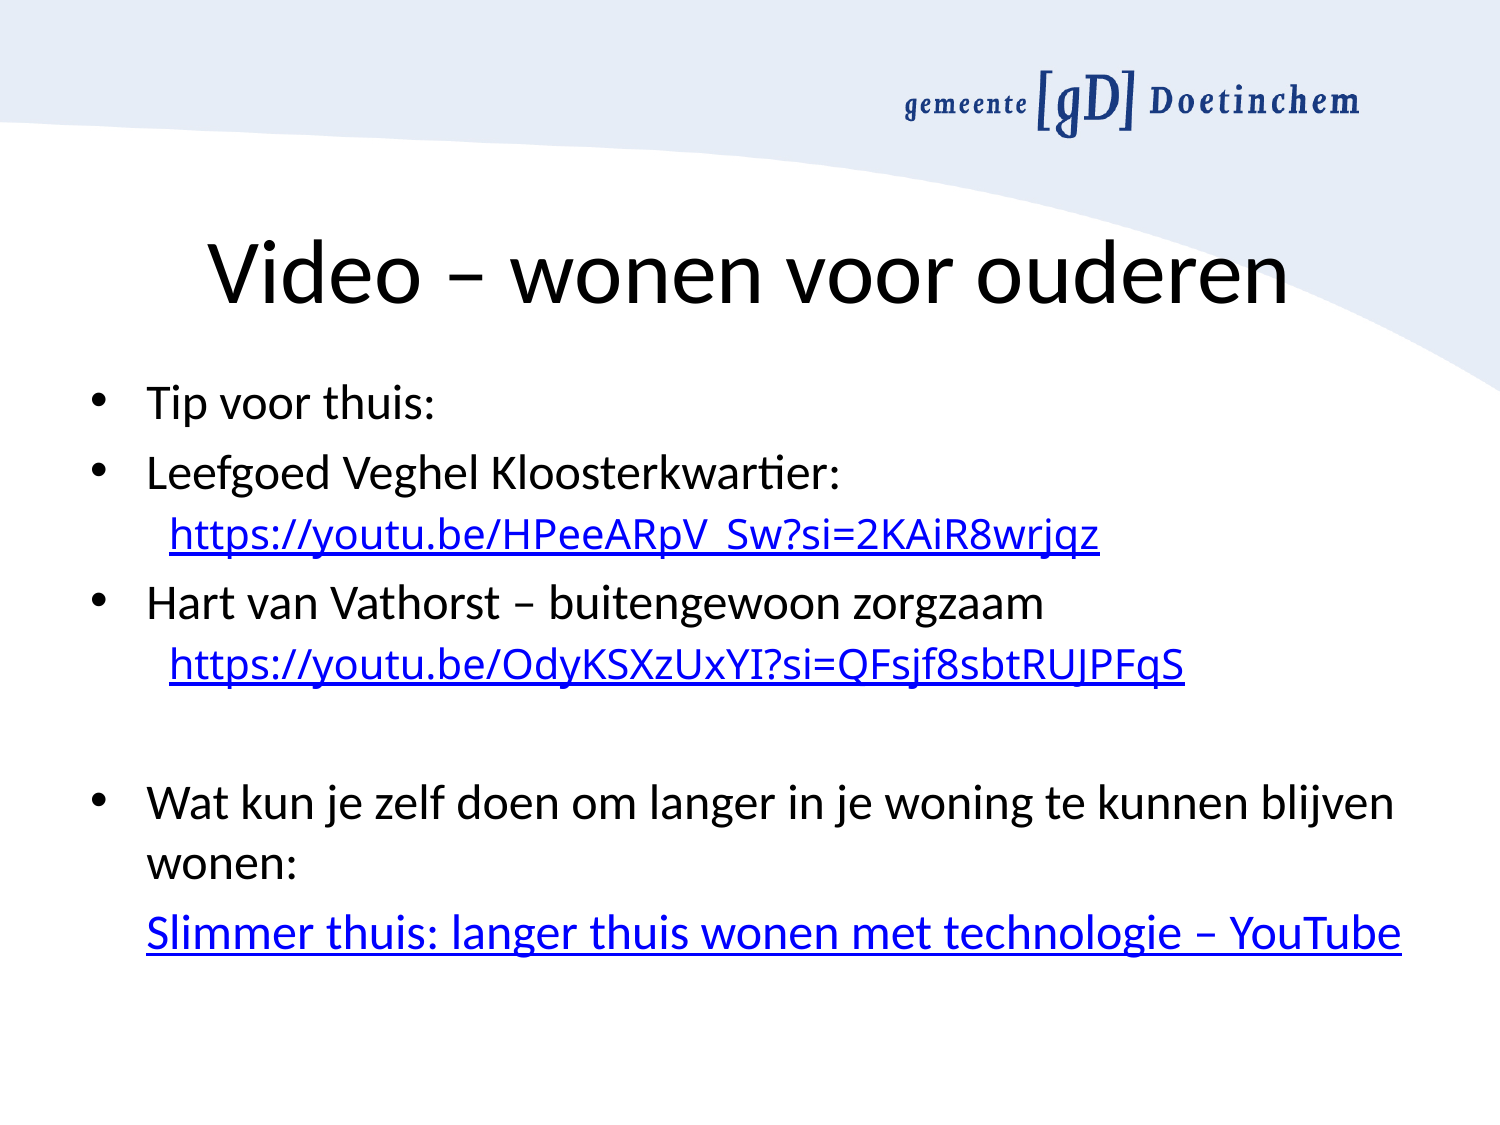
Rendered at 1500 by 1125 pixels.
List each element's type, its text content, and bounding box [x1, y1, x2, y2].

list Tip voor thuis: Leefgoed Veghel Kloosterkwartier: https://youtu.be/HPeeARpV_Sw?si=2KAiR8wrjqz Hart van Vathorst – buitengewoon zorgzaam https://youtu.be/OdyKSXzUxYI?si=QFsjf8sbtRUJPFqS Wat kun je zelf doen om langer in je woning te kunnen blijven wonen: Slimmer thuis: langer thuis wonen met technologie – YouTube [74, 361, 1426, 1006]
picture [0, 0, 1500, 1125]
title Video – wonen voor ouderen [74, 172, 1426, 361]
